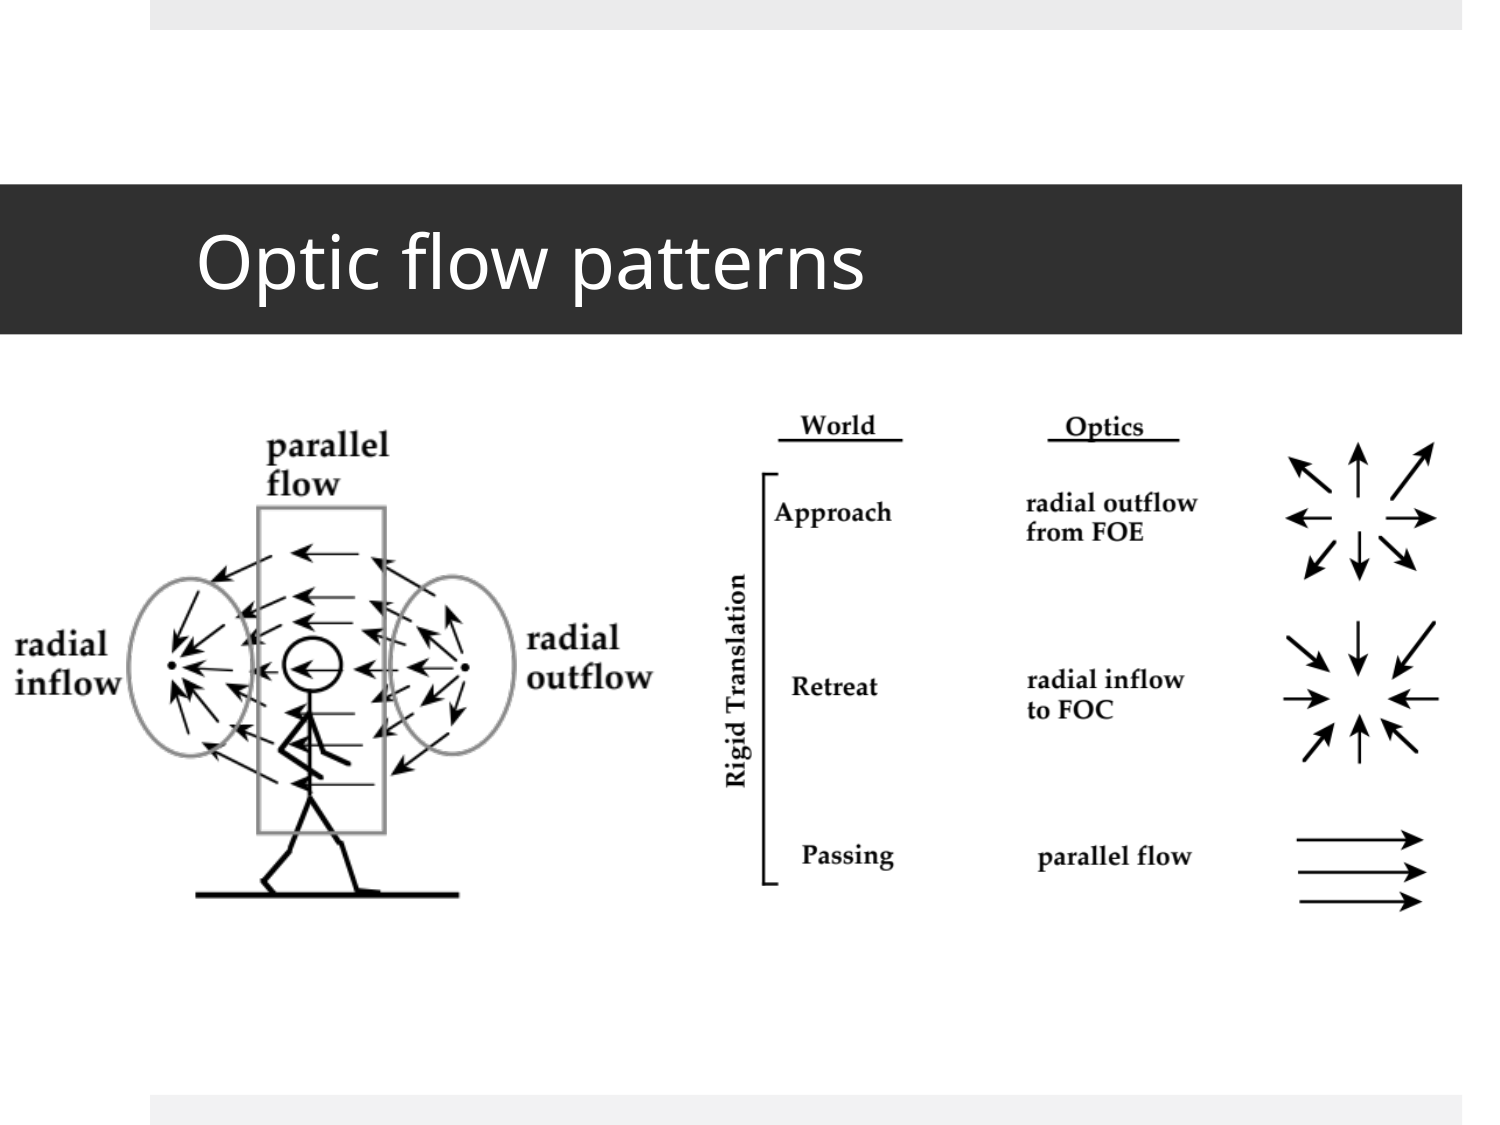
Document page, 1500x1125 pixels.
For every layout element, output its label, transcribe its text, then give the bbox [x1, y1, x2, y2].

title Optic flow patterns [0, 184, 1463, 335]
picture [0, 421, 661, 919]
picture [710, 391, 1463, 919]
